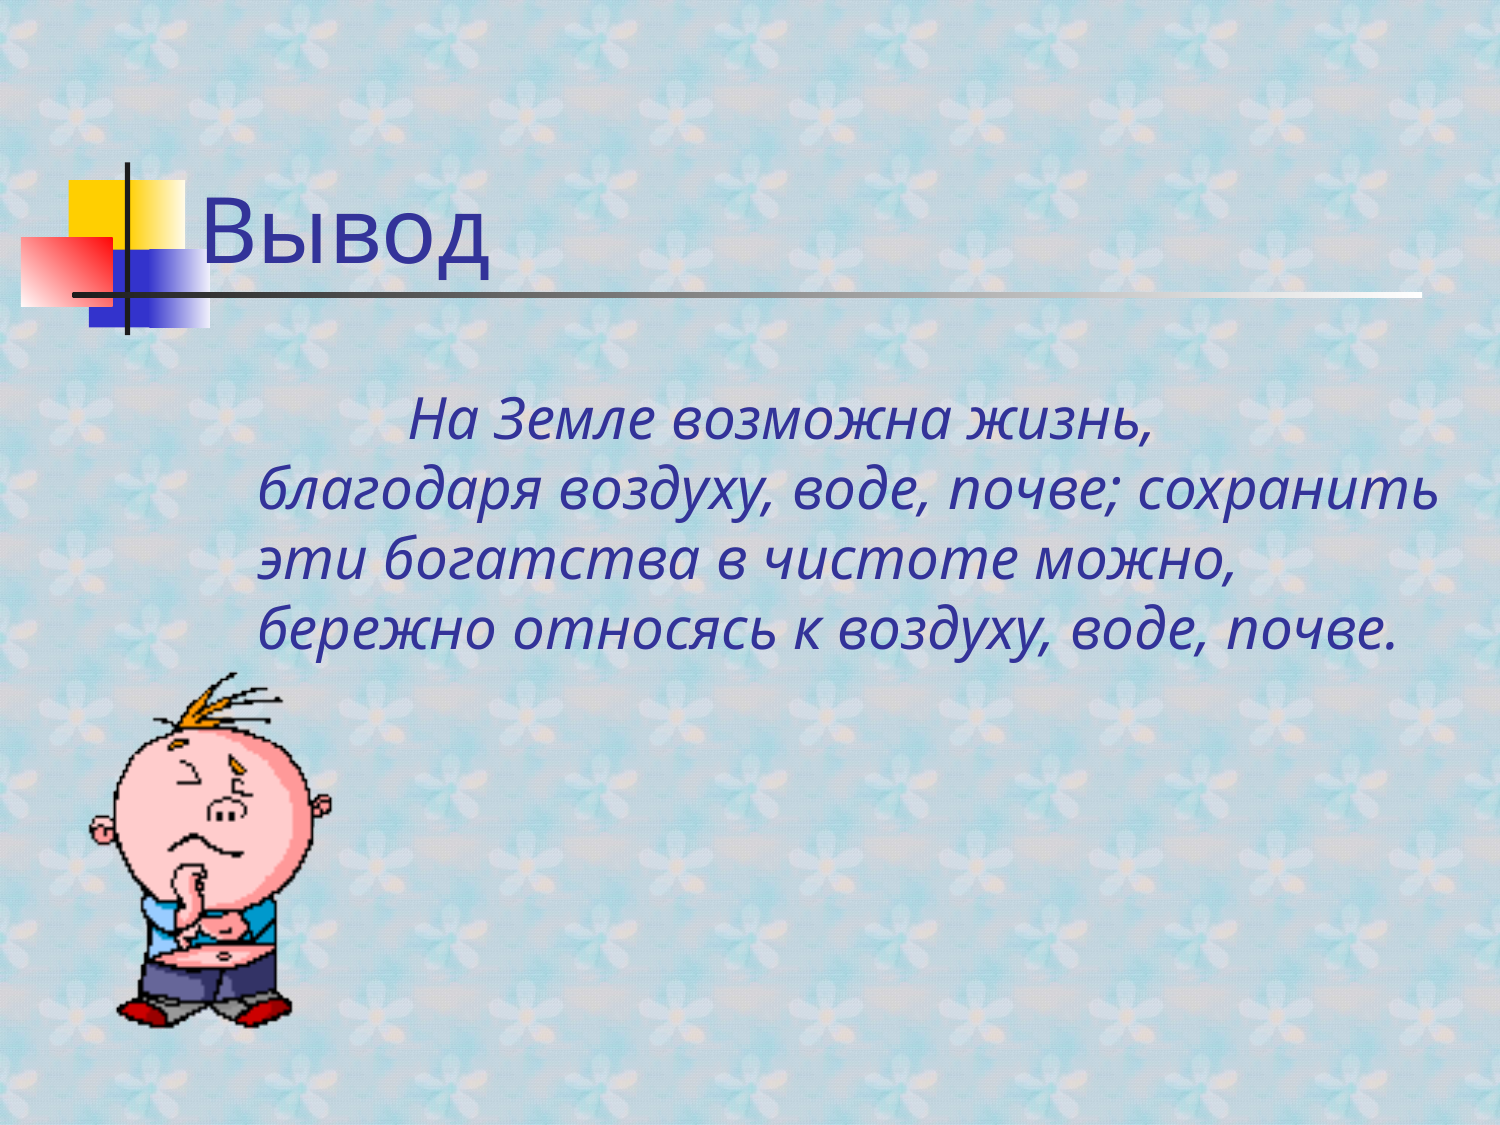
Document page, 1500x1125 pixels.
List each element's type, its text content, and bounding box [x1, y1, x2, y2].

title Вывод [183, 101, 1500, 290]
list На Земле возможна жизнь, благодаря воздуху, воде, почве; сохранить эти богатства в чистоте можно, бережно относясь к воздуху, воде, почве. [242, 373, 1460, 711]
picture [0, 0, 1500, 1125]
